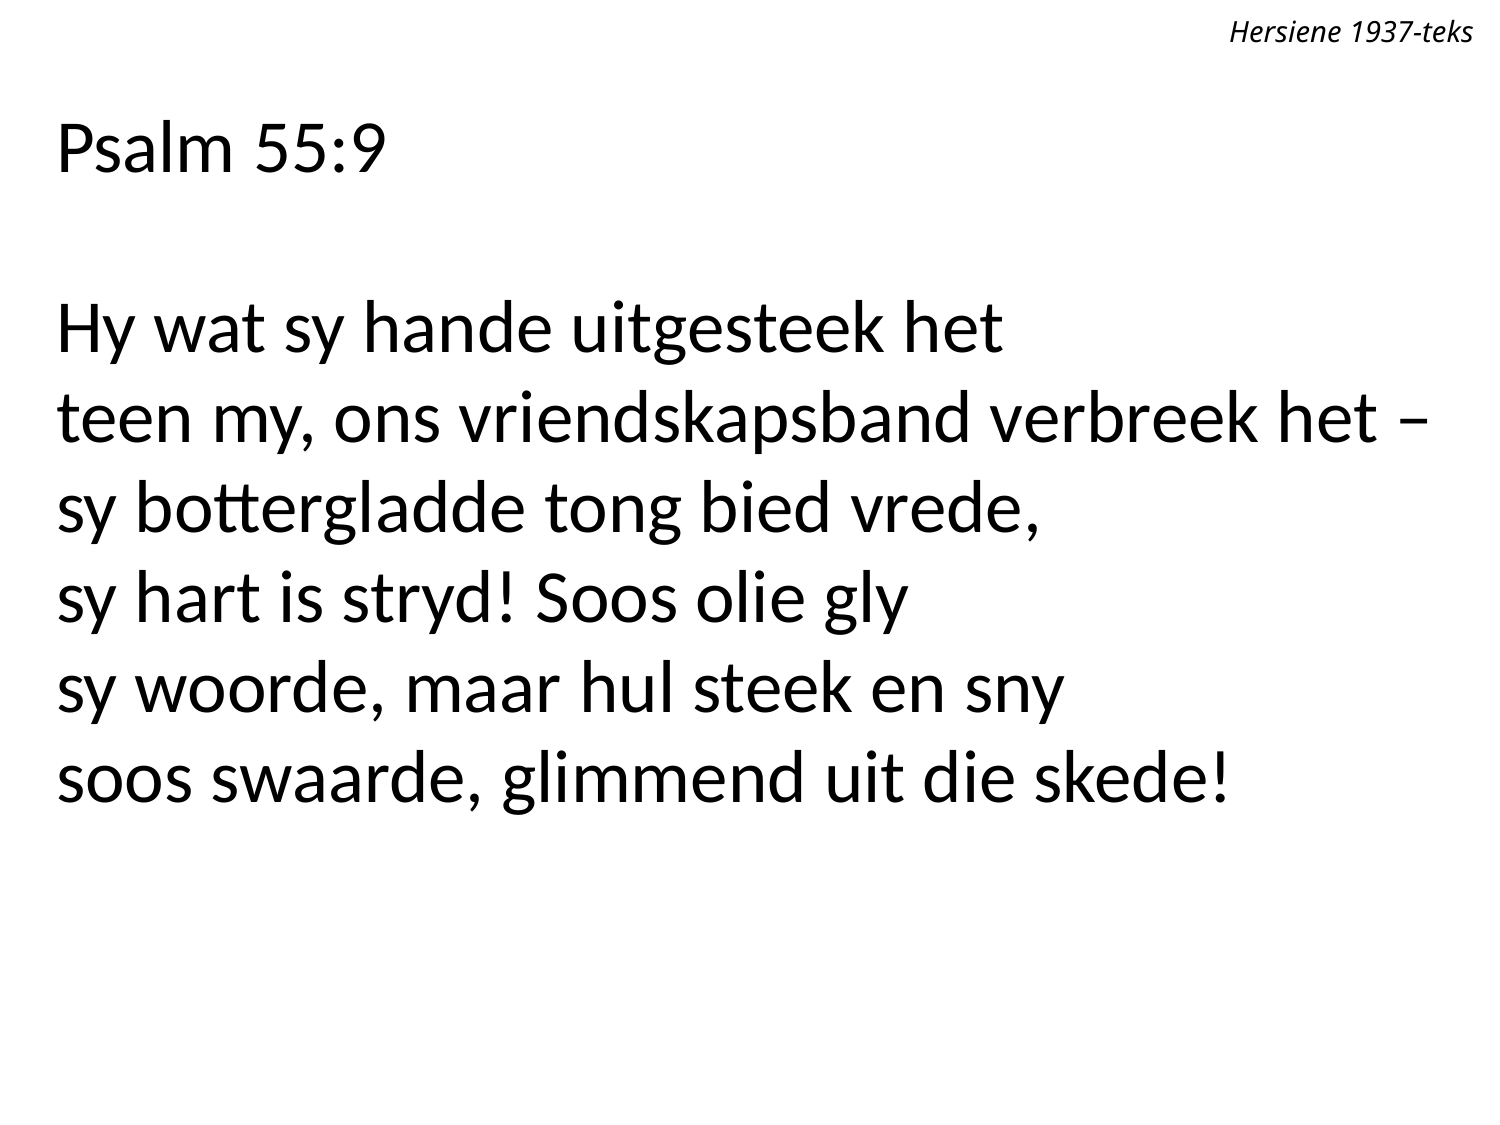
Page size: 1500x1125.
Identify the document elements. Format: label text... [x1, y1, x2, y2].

text_box Hersiene 1937-teks [1214, 5, 1489, 56]
text_box Psalm 55:9 Hy wat sy hande uitgesteek het teen my, ons vriendskapsband verbreek het – sy bottergladde tong bied vrede, sy hart is stryd! Soos olie gly sy woorde, maar hul steek en sny soos swaarde, glimmend uit die skede! [41, 89, 1459, 825]
